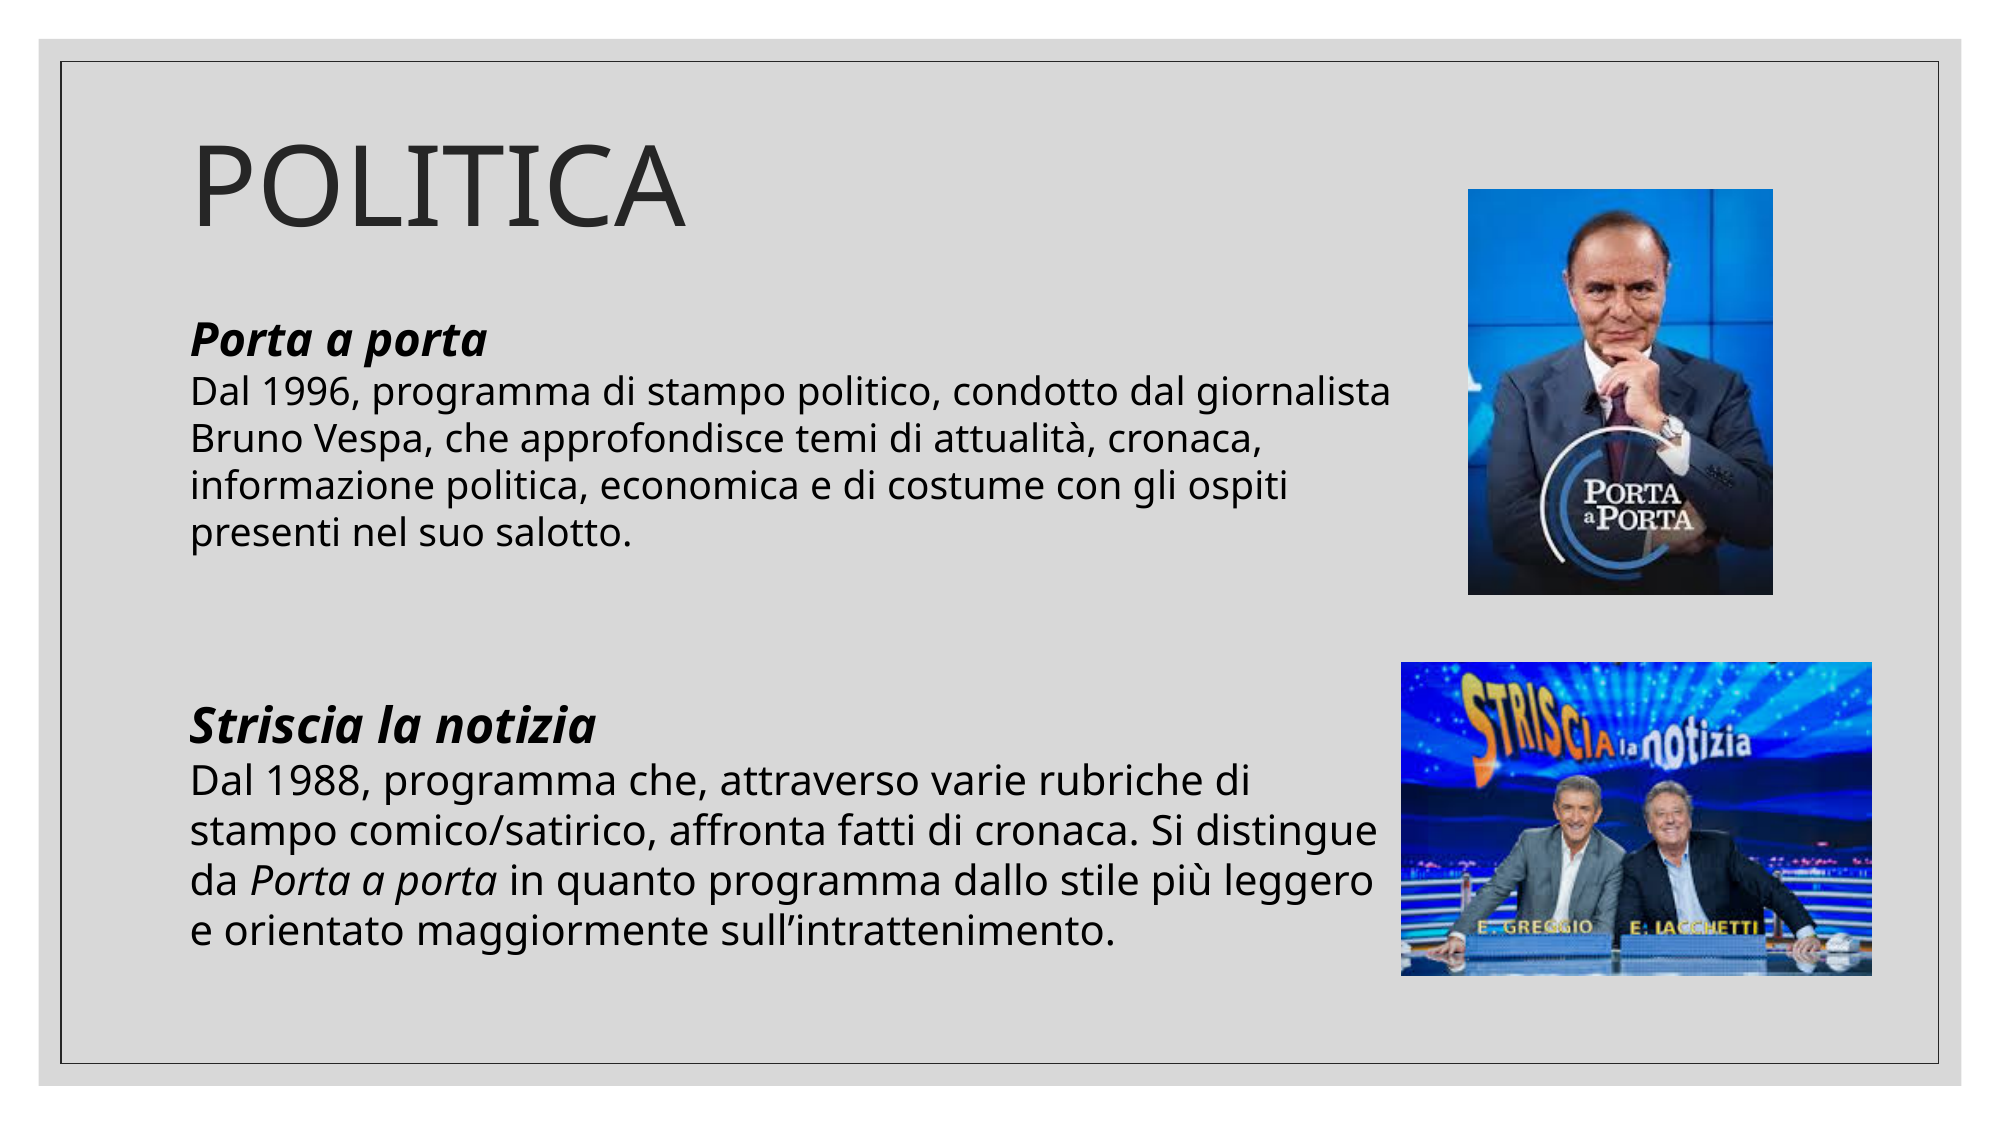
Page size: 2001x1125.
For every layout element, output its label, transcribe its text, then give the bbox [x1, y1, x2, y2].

picture [1401, 662, 1872, 976]
list Porta a porta Dal 1996, programma di stampo politico, condotto dal giornalista Bruno Vespa, che approfondisce temi di attualità, cronaca, informazione politica, economica e di costume con gli ospiti presenti nel suo salotto. [174, 302, 1463, 563]
text_box Striscia la notizia Dal 1988, programma che, attraverso varie rubriche di stampo comico/satirico, affronta fatti di cronaca. Si distingue da Porta a porta in quanto programma dallo stile più leggero e orientato maggiormente sull’intrattenimento. [174, 686, 1395, 962]
picture [1767, 662, 1774, 668]
picture [1468, 189, 1773, 595]
title POLITICA [174, 77, 1825, 303]
